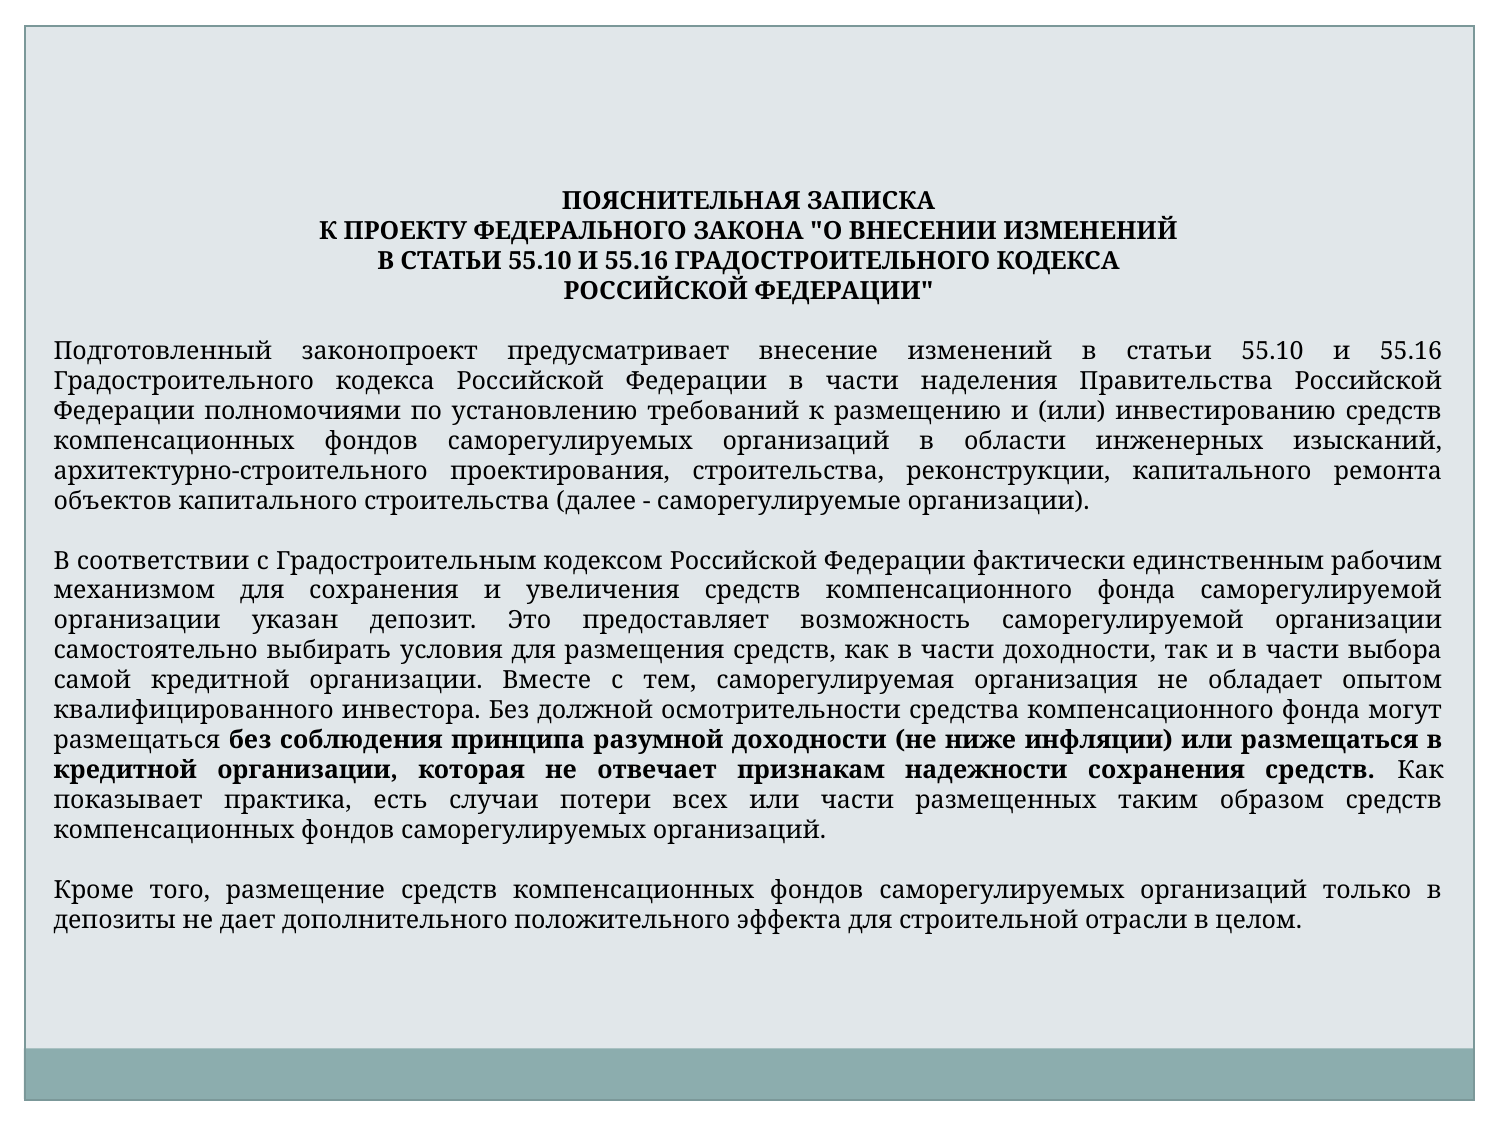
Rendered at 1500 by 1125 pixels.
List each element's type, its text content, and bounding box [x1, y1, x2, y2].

text_box ПОЯСНИТЕЛЬНАЯ ЗАПИСКА К ПРОЕКТУ ФЕДЕРАЛЬНОГО ЗАКОНА "О ВНЕСЕНИИ ИЗМЕНЕНИЙ В СТАТЬИ 55.10 И 55.16 ГРАДОСТРОИТЕЛЬНОГО КОДЕКСА РОССИЙСКОЙ ФЕДЕРАЦИИ" Подготовленный законопроект предусматривает внесение изменений в статьи 55.10 и 55.16 Градостроительного кодекса Российской Федерации в части наделения Правительства Российской Федерации полномочиями по установлению требований к размещению и (или) инвестированию средств компенсационных фондов саморегулируемых организаций в области инженерных изысканий, архитектурно-строительного проектирования, строительства, реконструкции, капитального ремонта объектов капитального строительства (далее - саморегулируемые организации). В соответствии с Градостроительным кодексом Российской Федерации фактически единственным рабочим механизмом для сохранения и увеличения средств компенсационного фонда саморегулируемой организации указан депозит. Это предоставляет возможность саморегулируемой организации самостоятельно выбирать условия для размещения средств, как в части доходности, так и в части выбора самой кредитной организации. Вместе с тем, саморегулируемая организация не обладает опытом квалифицированного инвестора. Без должной осмотрительности средства компенсационного фонда могут размещаться без соблюдения принципа разумной доходности (не ниже инфляции) или размещаться в кредитной организации, которая не отвечает признакам надежности сохранения средств. Как показывает практика, есть случаи потери всех или части размещенных таким образом средств компенсационных фондов саморегулируемых организаций. Кроме того, размещение средств компенсационных фондов саморегулируемых организаций только в депозиты не дает дополнительного положительного эффекта для строительной отрасли в целом. [38, 177, 1459, 971]
